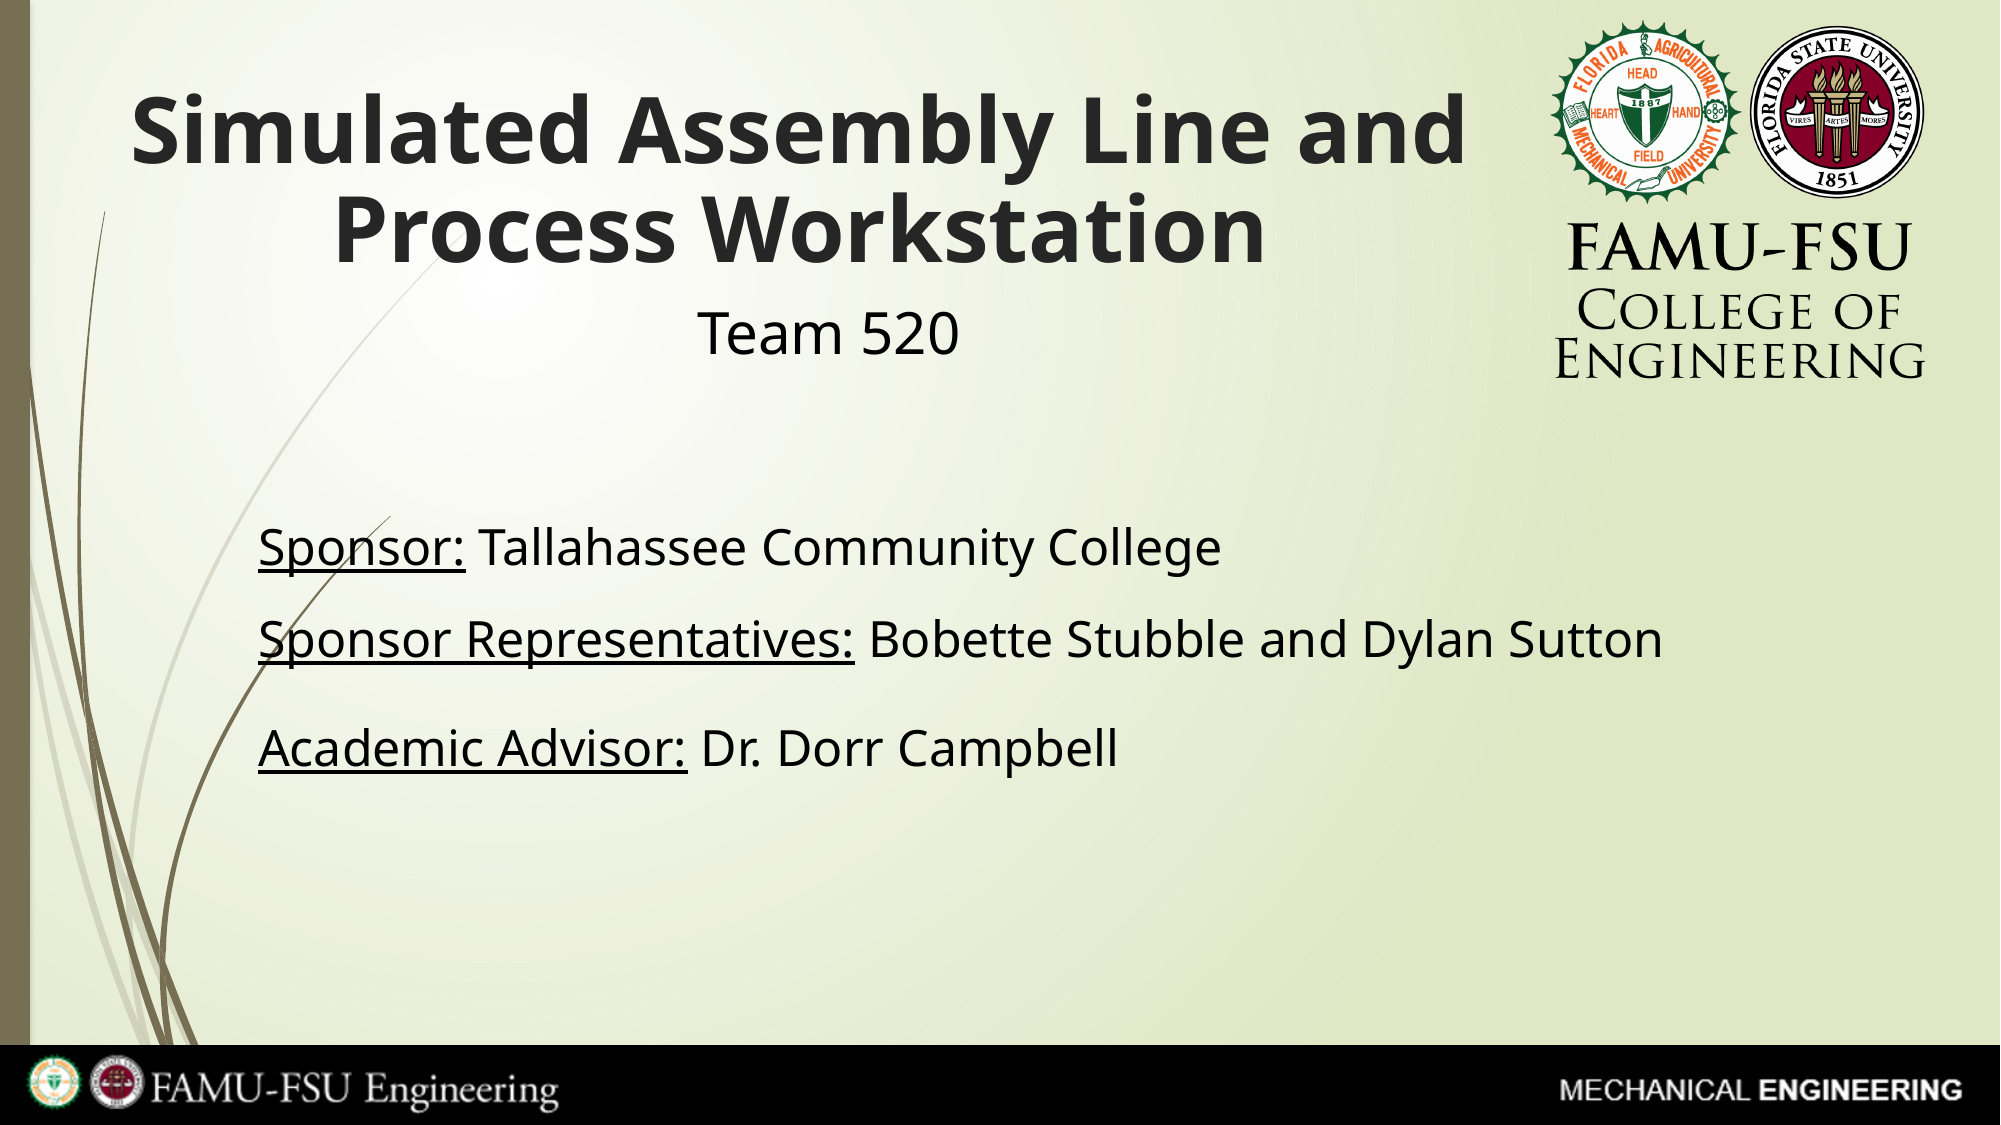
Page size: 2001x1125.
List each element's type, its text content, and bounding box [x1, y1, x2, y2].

text_box Sponsor: Tallahassee Community College Sponsor Representatives: Bobette Stubble and Dylan Sutton Academic Advisor: Dr. Dorr Campbell [243, 514, 1756, 947]
picture [0, 1045, 2000, 1125]
picture [1550, 19, 1927, 391]
text_box Team 520 [682, 290, 976, 419]
text_box Simulated Assembly Line and Process Workstation [50, 44, 1545, 290]
